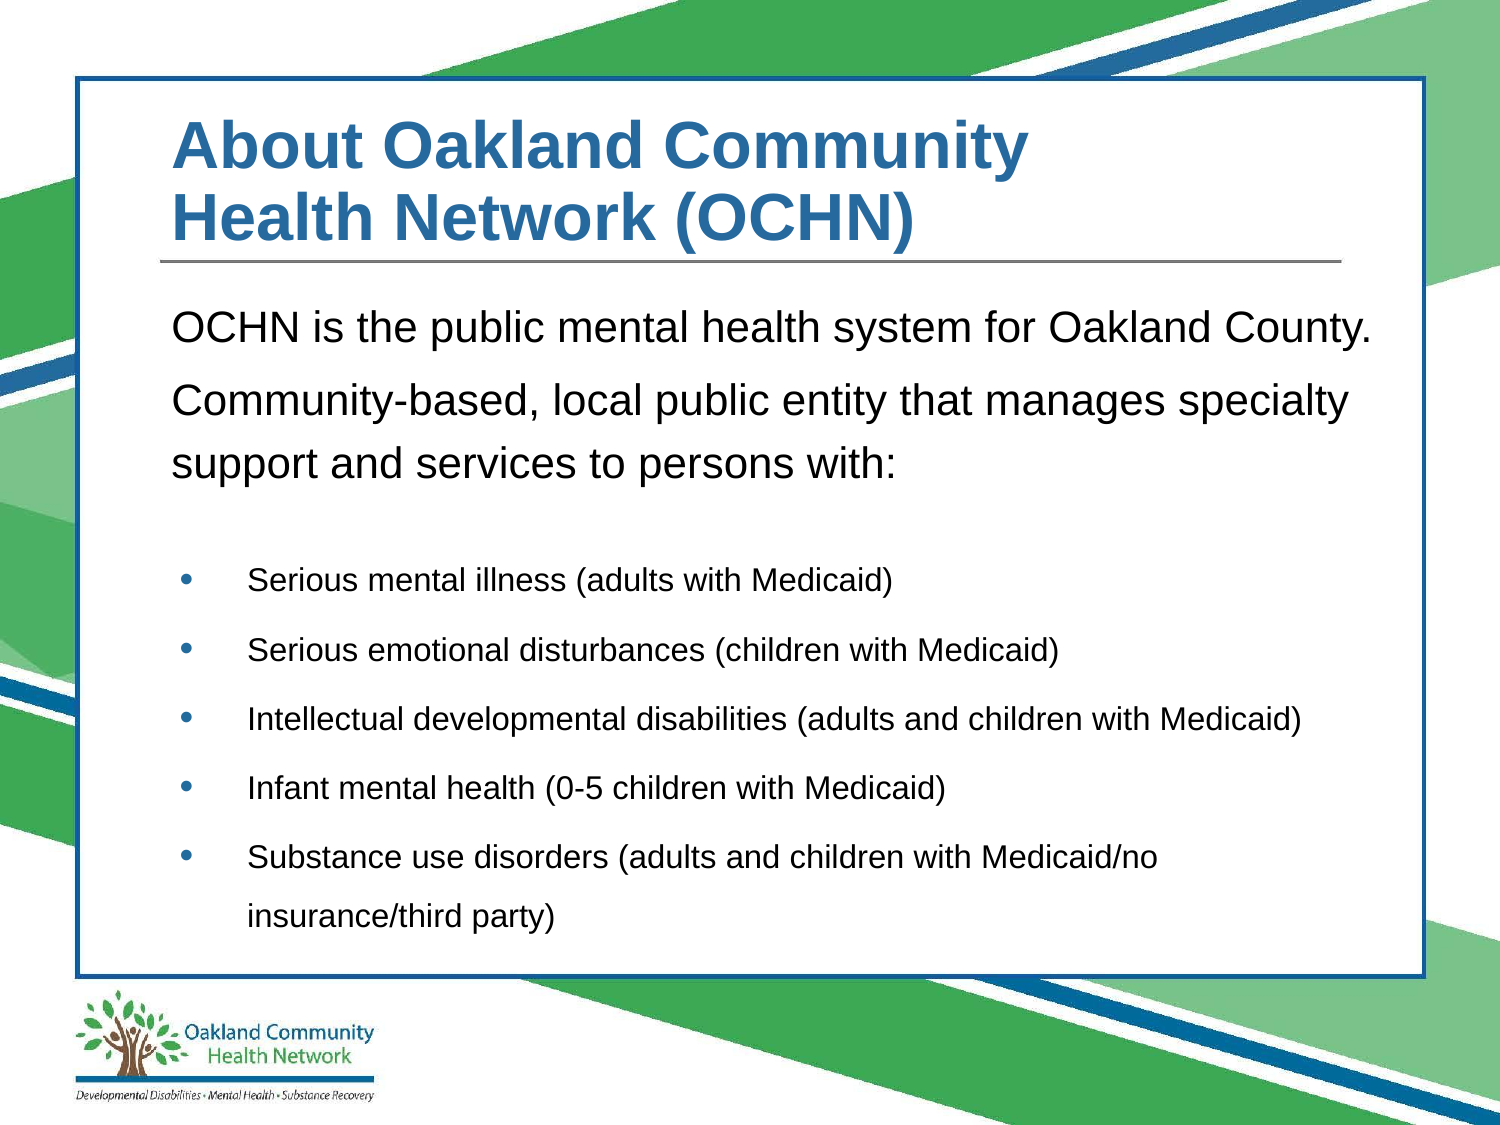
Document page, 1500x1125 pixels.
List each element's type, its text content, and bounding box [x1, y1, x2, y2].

title About Oakland Community Health Network (OCHN) [156, 109, 1348, 257]
picture [0, 0, 1500, 1125]
text_box OCHN is the public mental health system for Oakland County. Community-based, local public entity that manages specialty support and services to persons with: Serious mental illness (adults with Medicaid) Serious emotional disturbances (children with Medicaid) Intellectual developmental disabilities (adults and children with Medicaid) Infant mental health (0-5 children with Medicaid) Substance use disorders (adults and children with Medicaid/no insurance/third party) [156, 280, 1399, 959]
